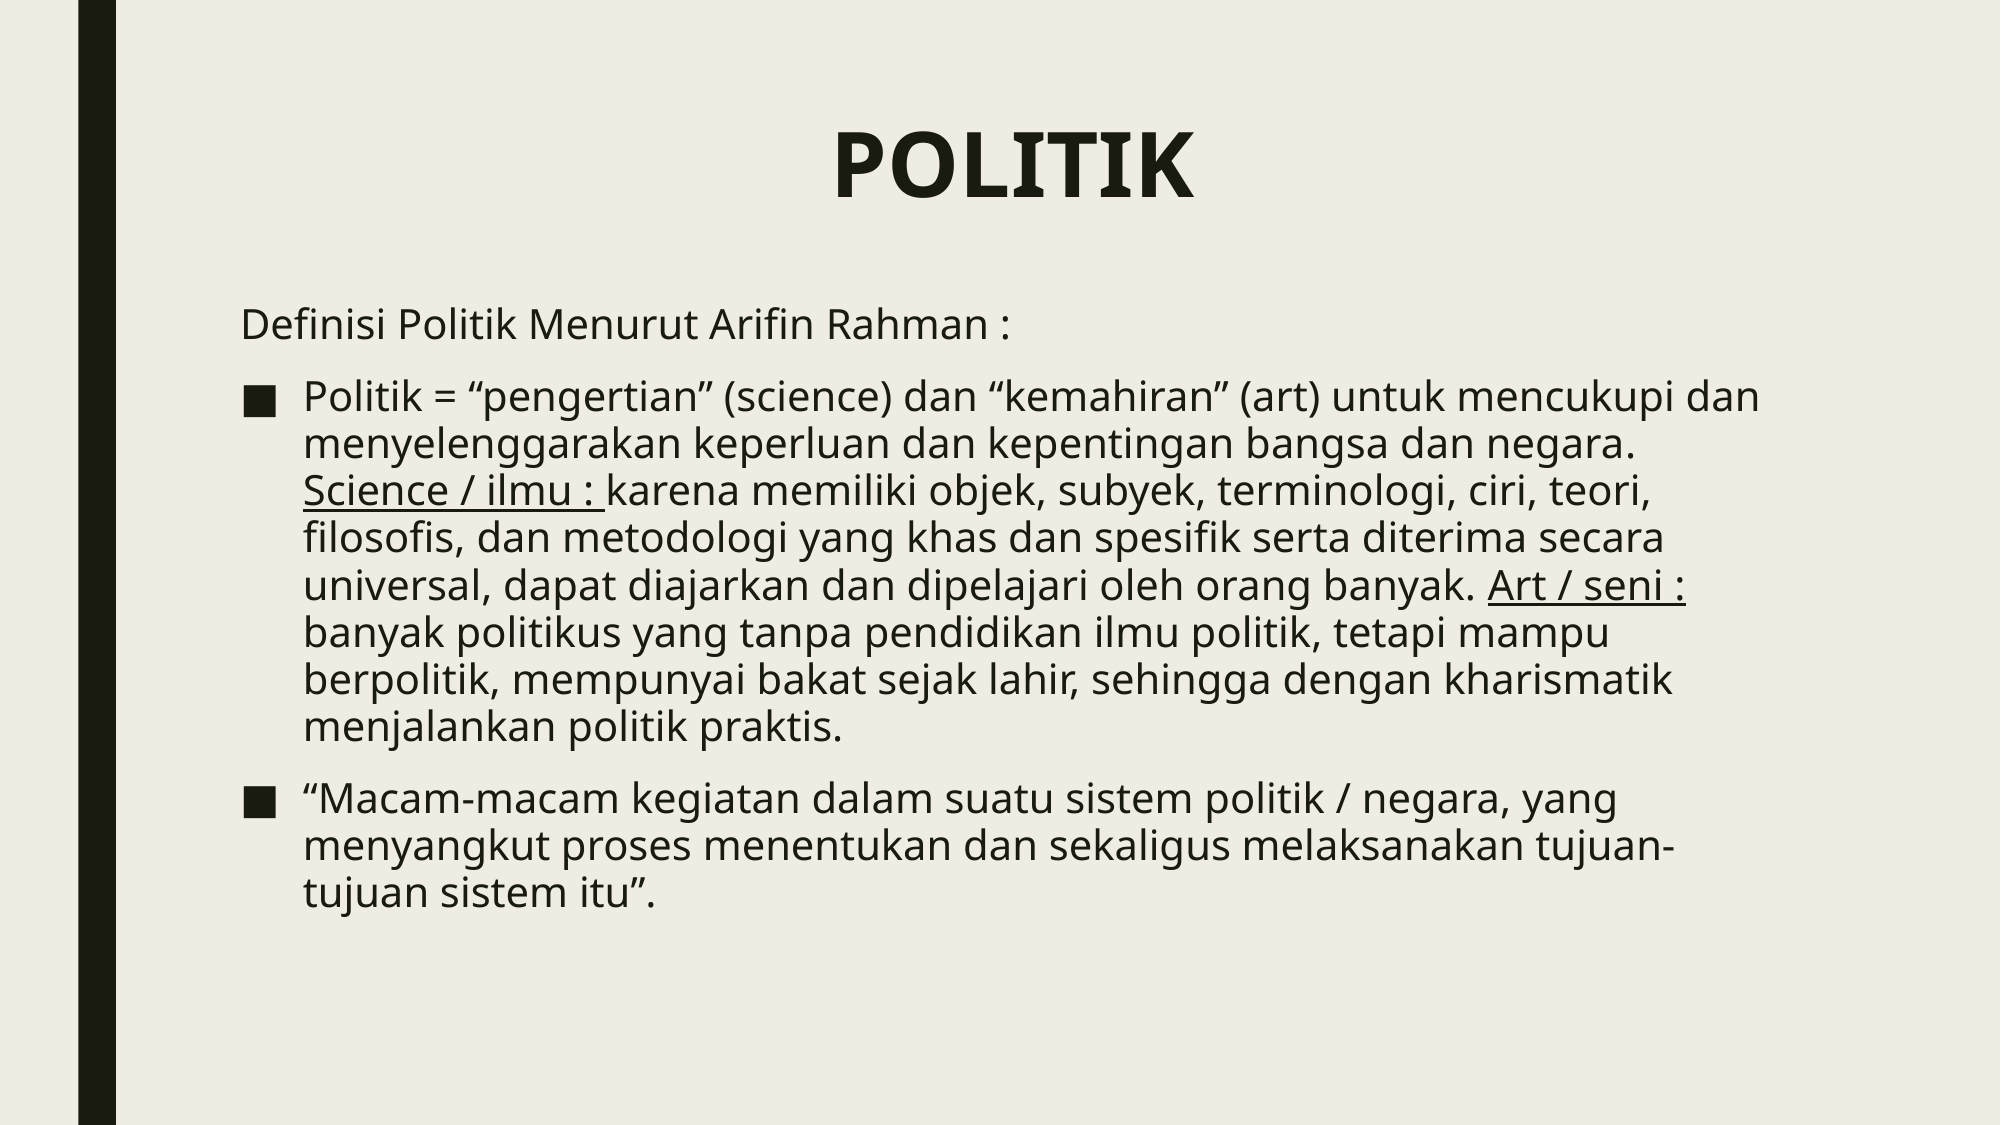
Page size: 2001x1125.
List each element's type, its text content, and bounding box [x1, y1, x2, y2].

list Definisi Politik Menurut Arifin Rahman : Politik = “pengertian” (science) dan “kemahiran” (art) untuk mencukupi dan menyelenggarakan keperluan dan kepentingan bangsa dan negara. Science / ilmu : karena memiliki objek, subyek, terminologi, ciri, teori, filosofis, dan metodologi yang khas dan spesifik serta diterima secara universal, dapat diajarkan dan dipelajari oleh orang banyak. Art / seni : banyak politikus yang tanpa pendidikan ilmu politik, tetapi mampu berpolitik, mempunyai bakat sejak lahir, sehingga dengan kharismatik menjalankan politik praktis. “Macam-macam kegiatan dalam suatu sistem politik / negara, yang menyangkut proses menentukan dan sekaligus melaksanakan tujuan-tujuan sistem itu”. [225, 294, 1800, 963]
title POLITIK [225, 112, 1800, 225]
